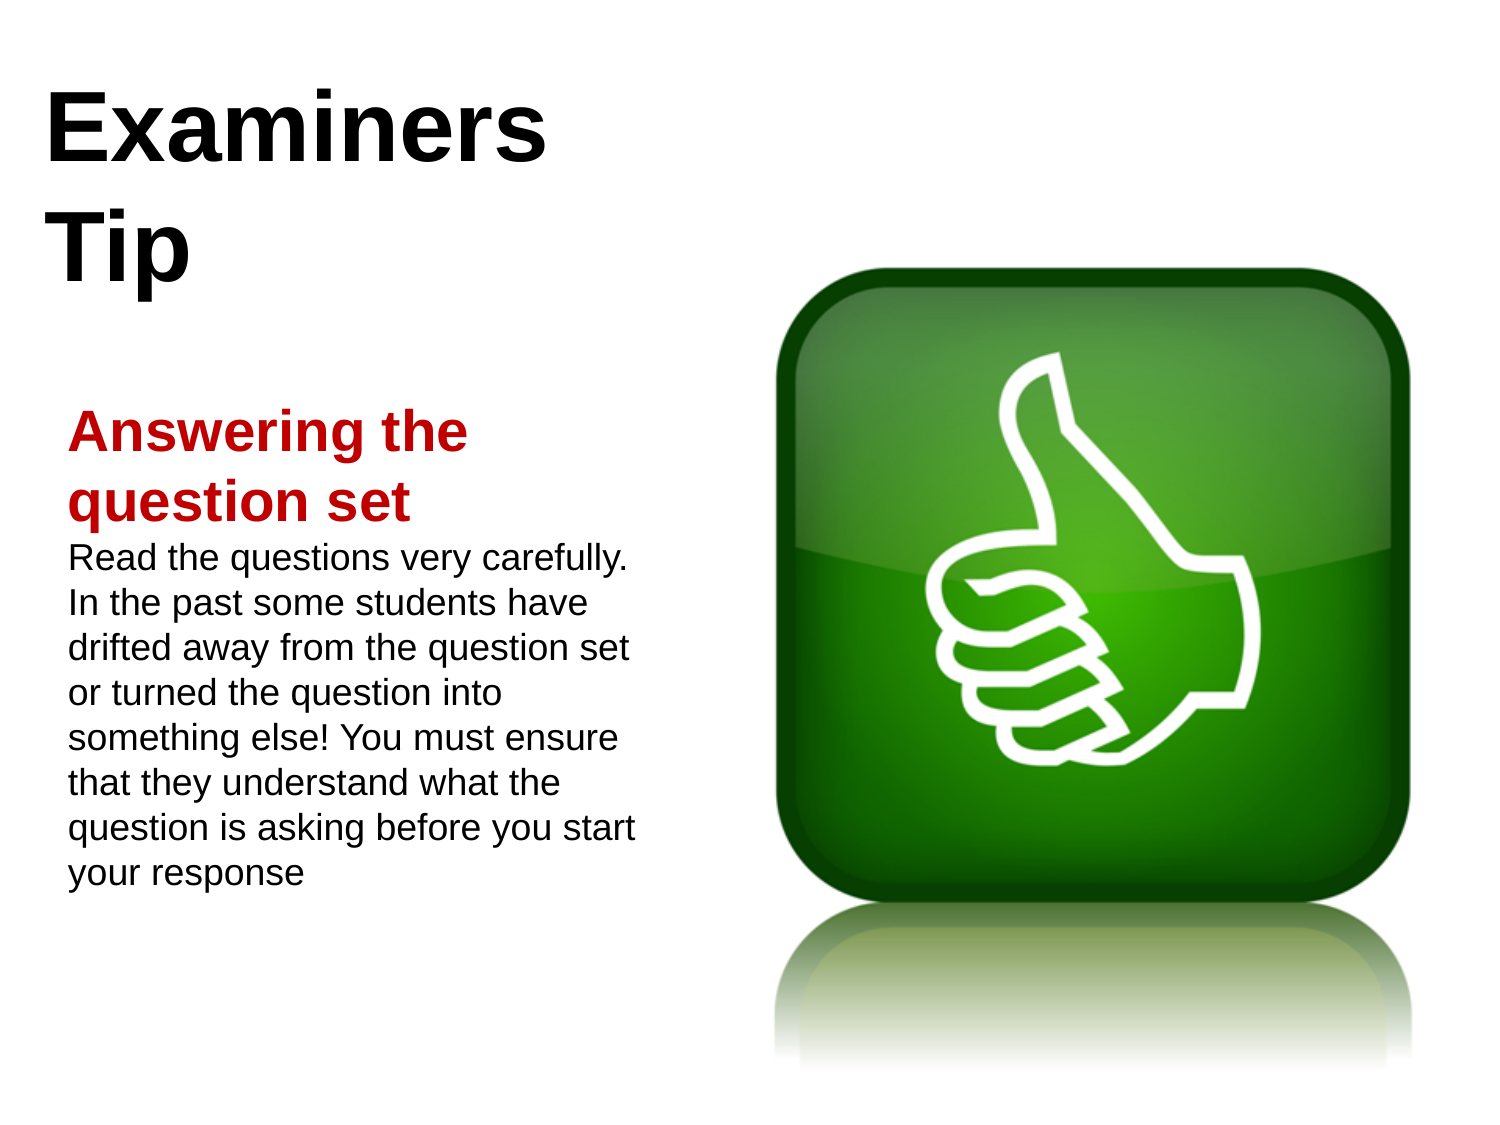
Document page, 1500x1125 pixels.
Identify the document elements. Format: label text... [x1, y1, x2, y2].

text_box Examiners Tip [29, 54, 703, 310]
text_box Answering the question set Read the questions very carefully. In the past some students have drifted away from the question set or turned the question into something else! You must ensure that they understand what the question is asking before you start your response [53, 385, 668, 900]
picture [749, 207, 1451, 1125]
